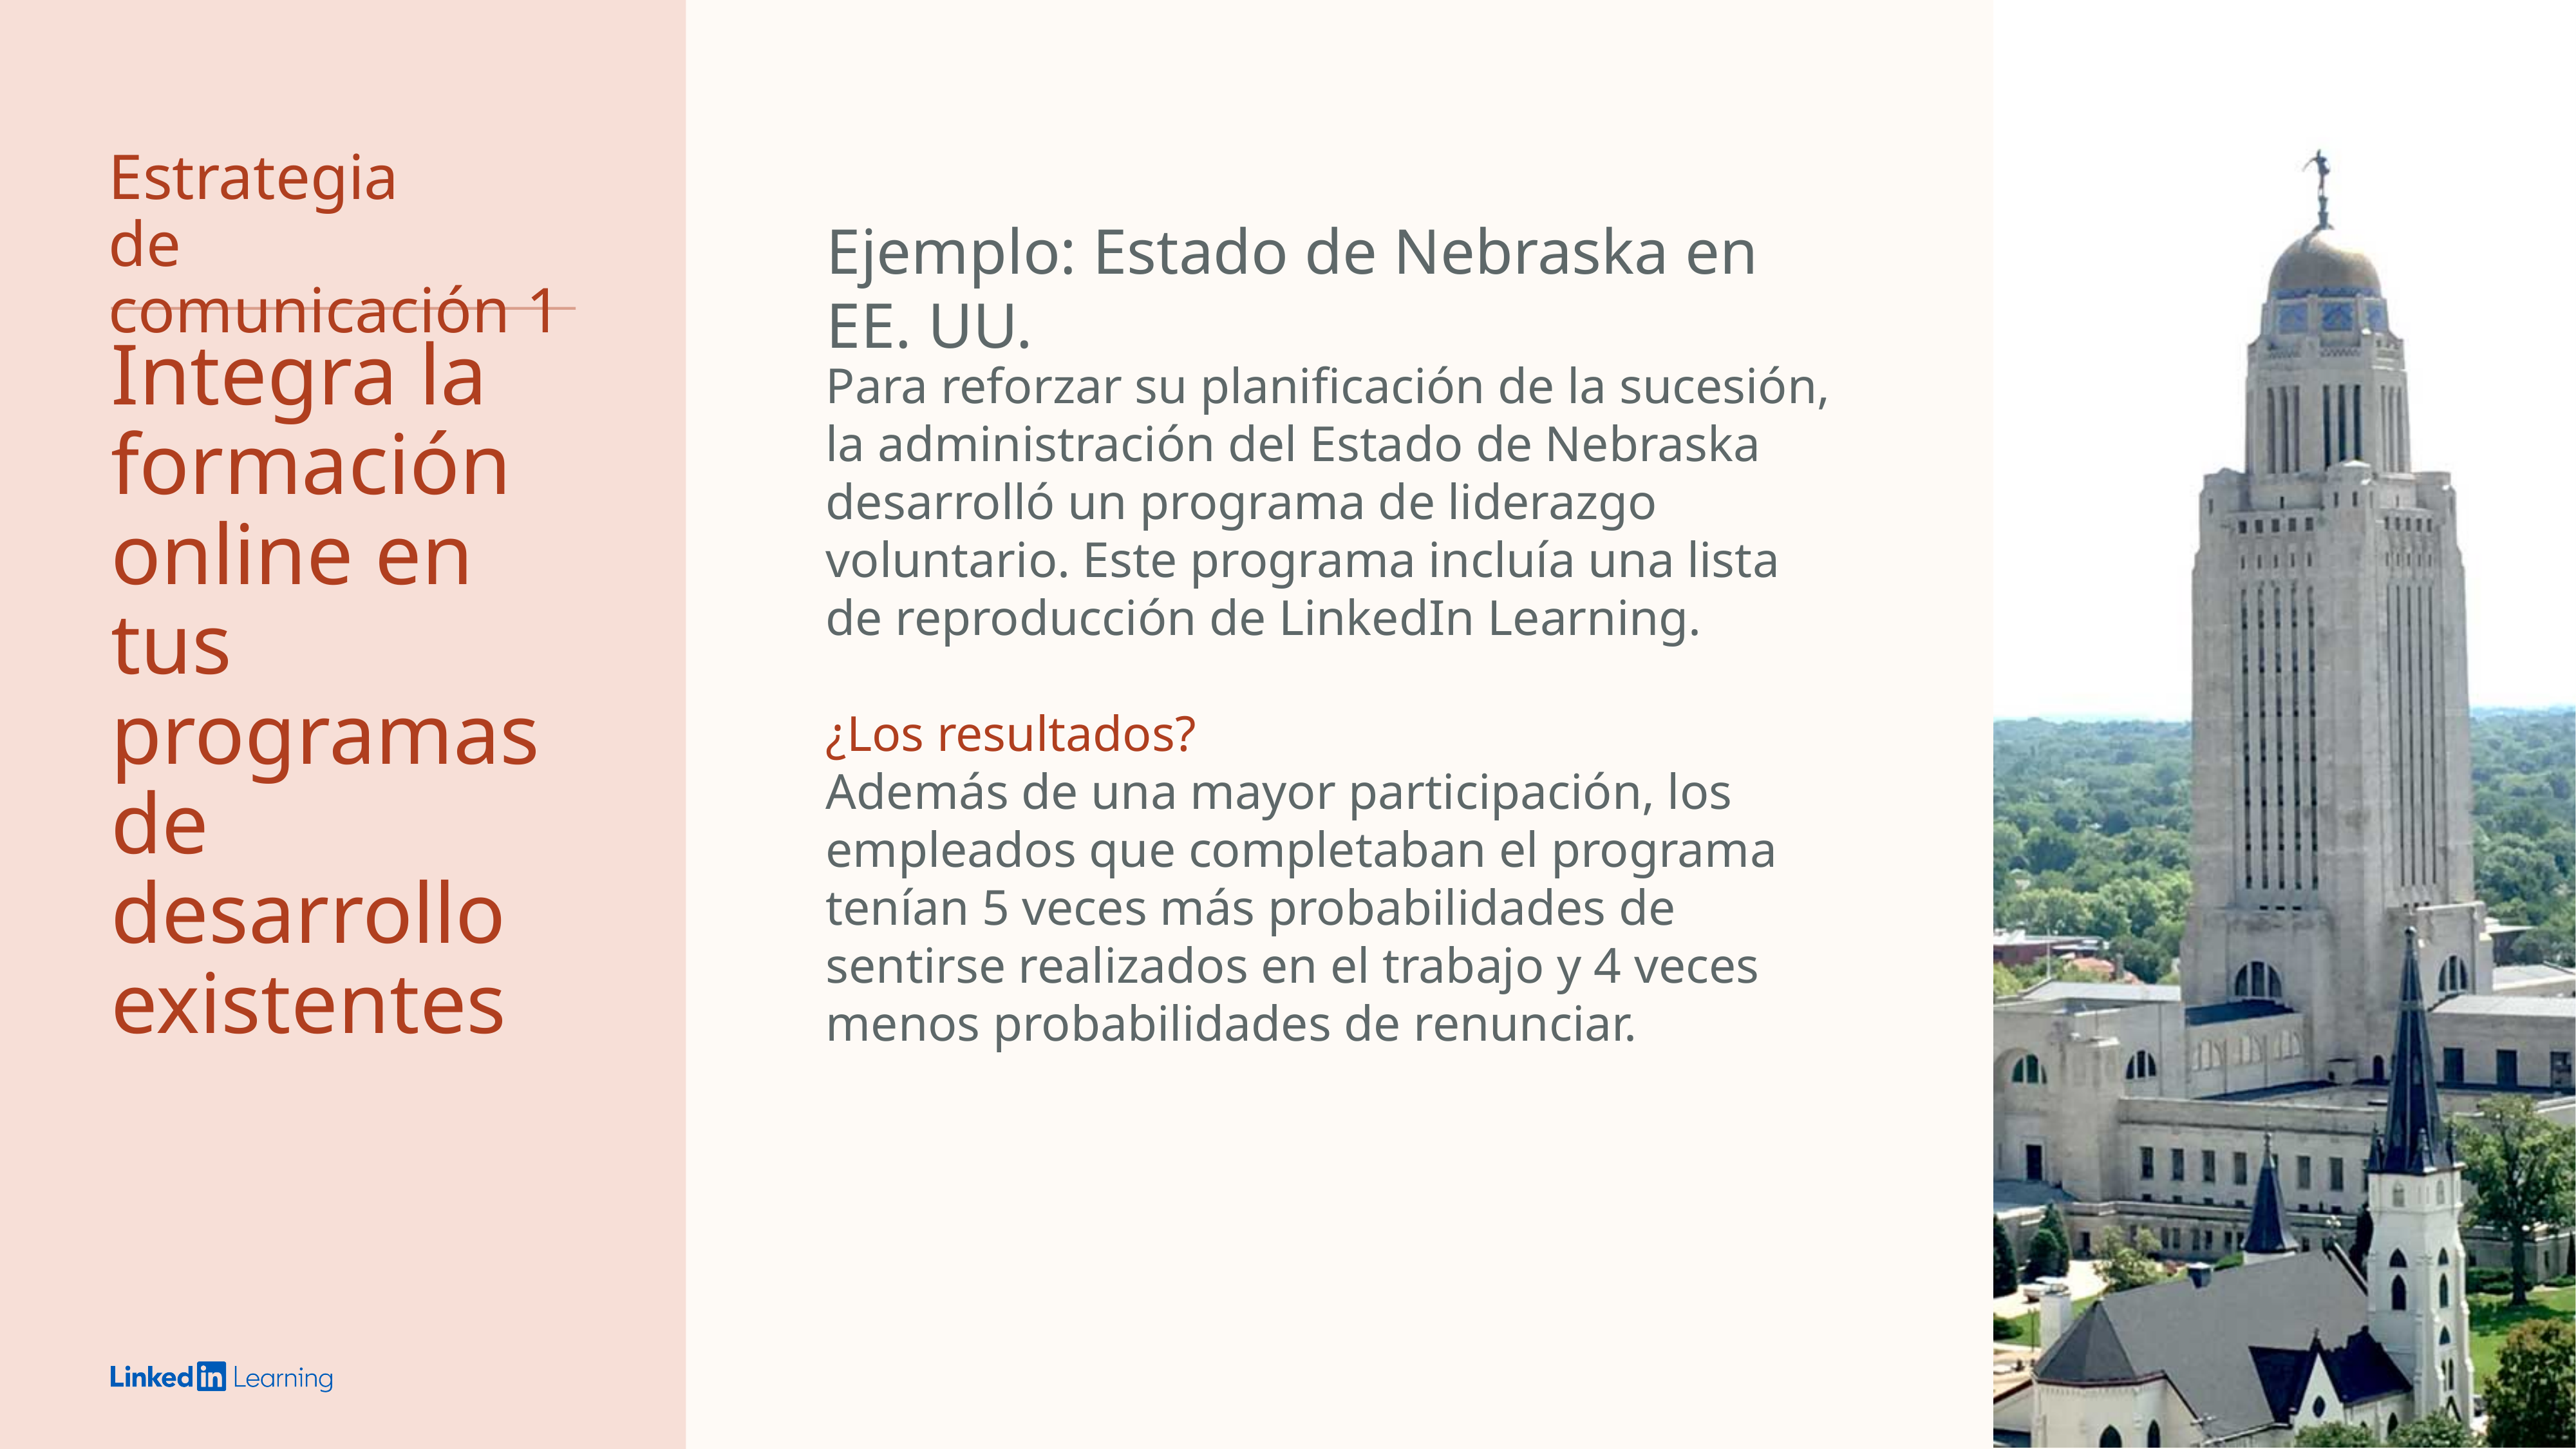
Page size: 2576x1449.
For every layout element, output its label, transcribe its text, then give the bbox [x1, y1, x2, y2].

picture [1993, 0, 2576, 1448]
picture [111, 1361, 332, 1392]
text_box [108, 146, 578, 1188]
text_box Ejemplo: Estado de Nebraska en EE. UU. [826, 213, 1848, 361]
text_box [0, 0, 687, 1449]
text_box Para reforzar su planificación de la sucesión, la administración del Estado de Nebraska desarrolló un programa de liderazgo voluntario. Este programa incluía una lista de reproducción de LinkedIn Learning. ¿Los resultados? Además de una mayor participación, los empleados que completaban el programa tenían 5 veces más probabilidades de sentirse realizados en el trabajo y 4 veces menos probabilidades de renunciar. [825, 355, 1848, 1109]
